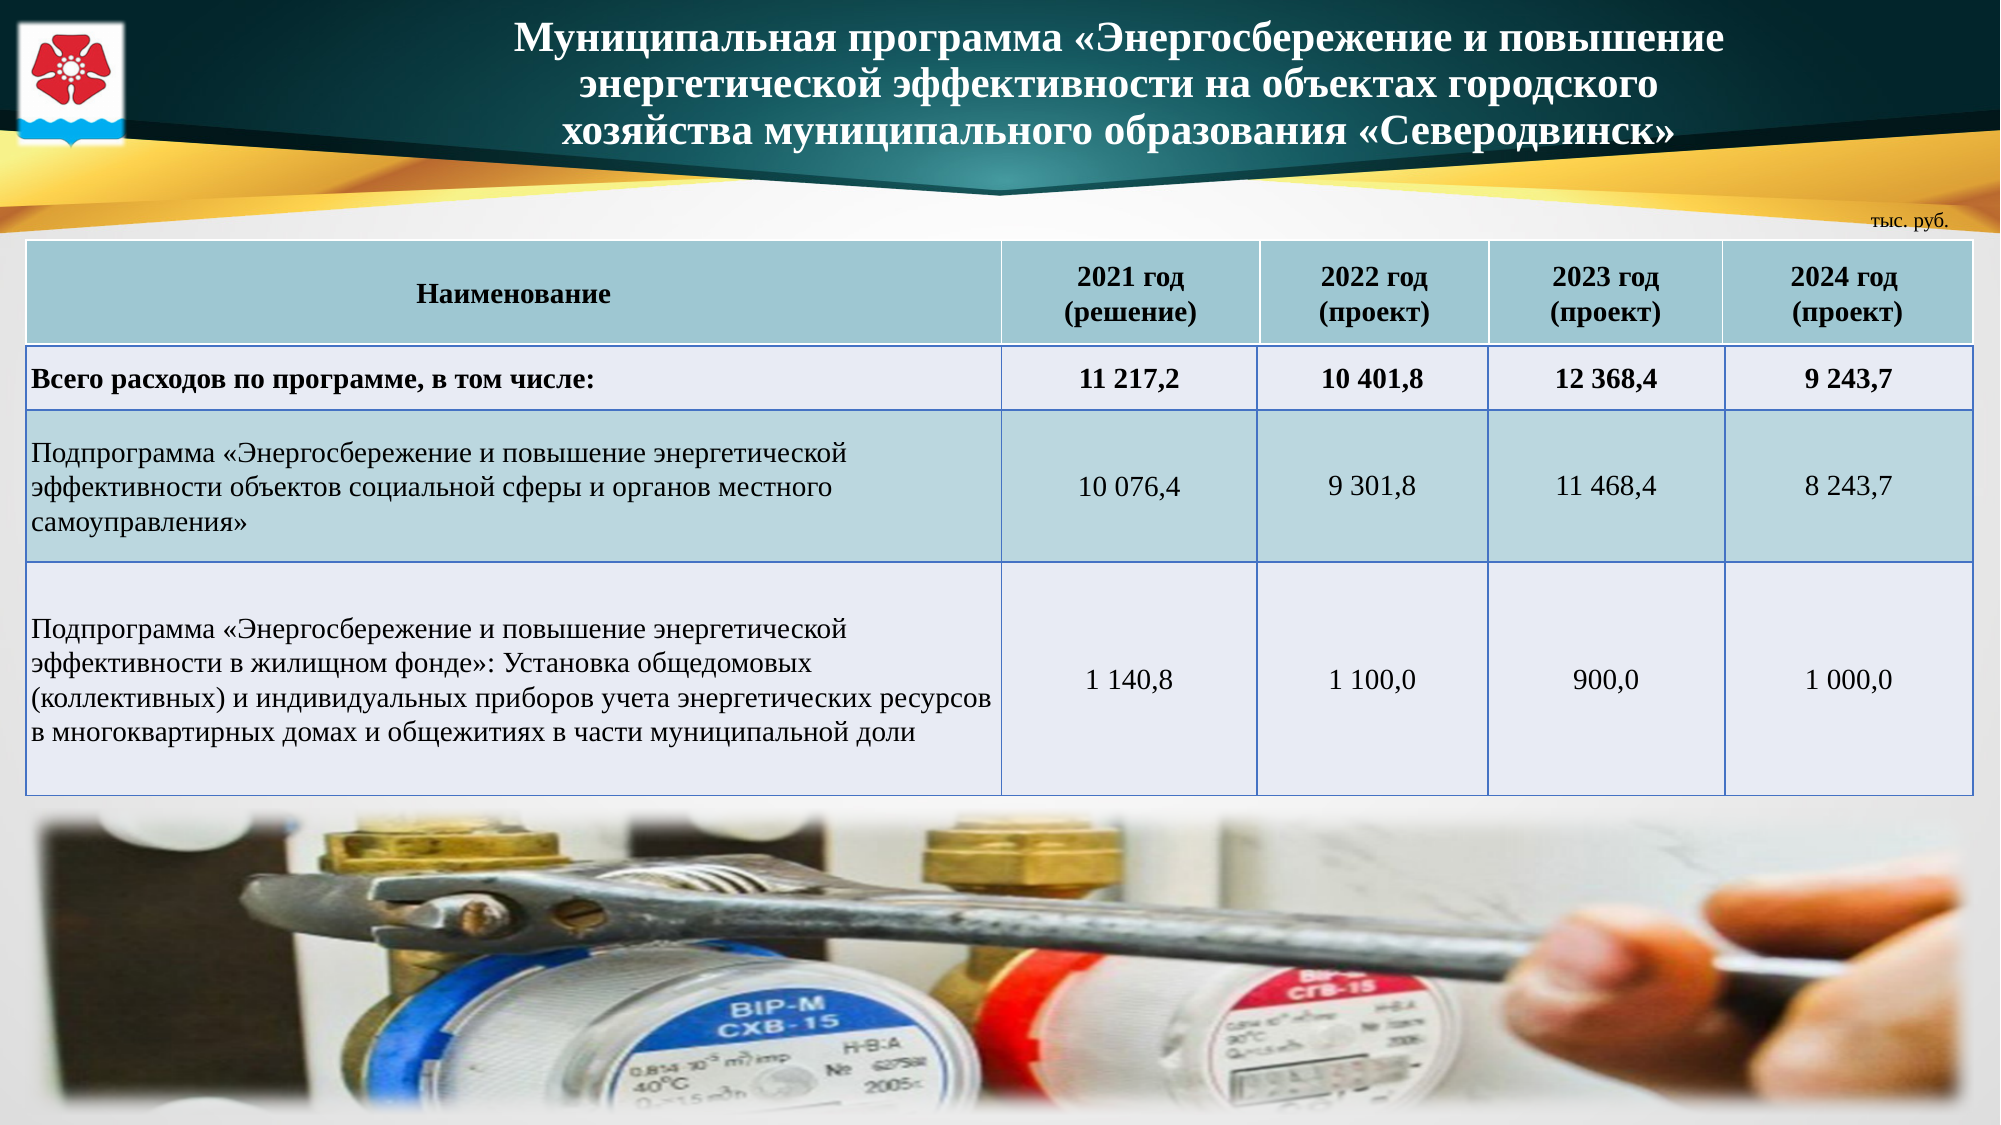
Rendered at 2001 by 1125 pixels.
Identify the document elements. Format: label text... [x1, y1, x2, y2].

table_cell Подпрограмма «Энергосбережение и повышение энергетической эффективности в жилищном фонде»: Установка общедомовых (коллективных) и индивидуальных приборов учета энергетических ресурсов в многоквартирных домах и общежитиях в части муниципальной доли [27, 563, 1001, 795]
table_header 2024 год (проект) [1723, 241, 1972, 343]
table_cell 9 301,8 [1258, 411, 1487, 561]
table_cell 11 468,4 [1489, 411, 1724, 561]
table_header Всего расходов по программе, в том числе: [27, 347, 1001, 409]
title Муниципальная программа «Энергосбережение и повышение энергетической эффективности на объектах городского хозяйства муниципального образования «Северодвинск» [488, 0, 1750, 169]
text_box тыс. руб. [1856, 199, 1965, 240]
table_cell 900,0 [1489, 563, 1724, 795]
table_cell 8 243,7 [1726, 411, 1972, 561]
table_cell 1 100,0 [1258, 563, 1487, 795]
table_header Наименование [27, 241, 1001, 343]
picture [0, 0, 2000, 1125]
table_header 2023 год (проект) [1490, 241, 1722, 343]
table_cell 10 076,4 [1002, 411, 1256, 561]
table_header 11 217,2 [1002, 347, 1256, 409]
table_header 9 243,7 [1726, 347, 1972, 409]
table_cell 1 140,8 [1002, 563, 1256, 795]
table_header 12 368,4 [1489, 347, 1724, 409]
table_header 10 401,8 [1258, 347, 1487, 409]
table_header 2022 год (проект) [1261, 241, 1488, 343]
table_cell 1 000,0 [1726, 563, 1972, 795]
table_header 2021 год (решение) [1002, 241, 1259, 343]
table_cell Подпрограмма «Энергосбережение и повышение энергетической эффективности объектов социальной сферы и органов местного самоуправления» [27, 411, 1001, 561]
